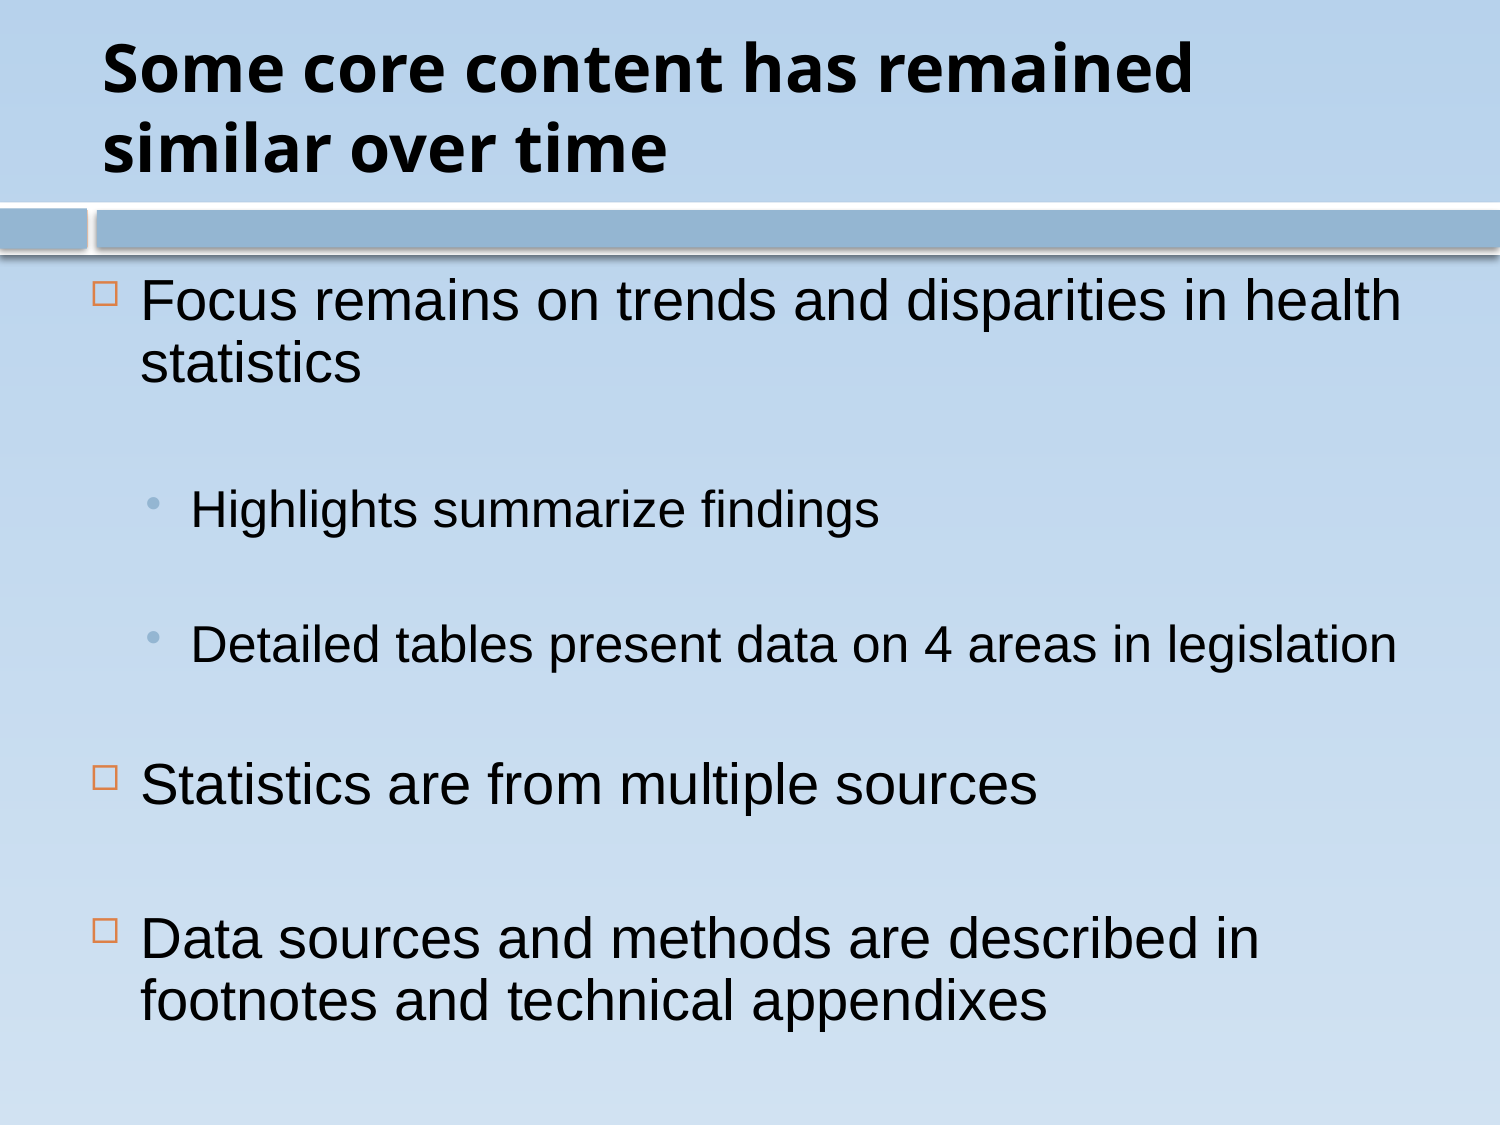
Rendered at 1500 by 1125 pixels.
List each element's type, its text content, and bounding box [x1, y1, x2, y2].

title Some core content has remained similar over time [87, 24, 1426, 188]
list Focus remains on trends and disparities in health statistics Highlights summarize findings Detailed tables present data on 4 areas in legislation Statistics are from multiple sources Data sources and methods are described in footnotes and technical appendixes [75, 262, 1425, 1075]
text_box [0, 208, 87, 249]
